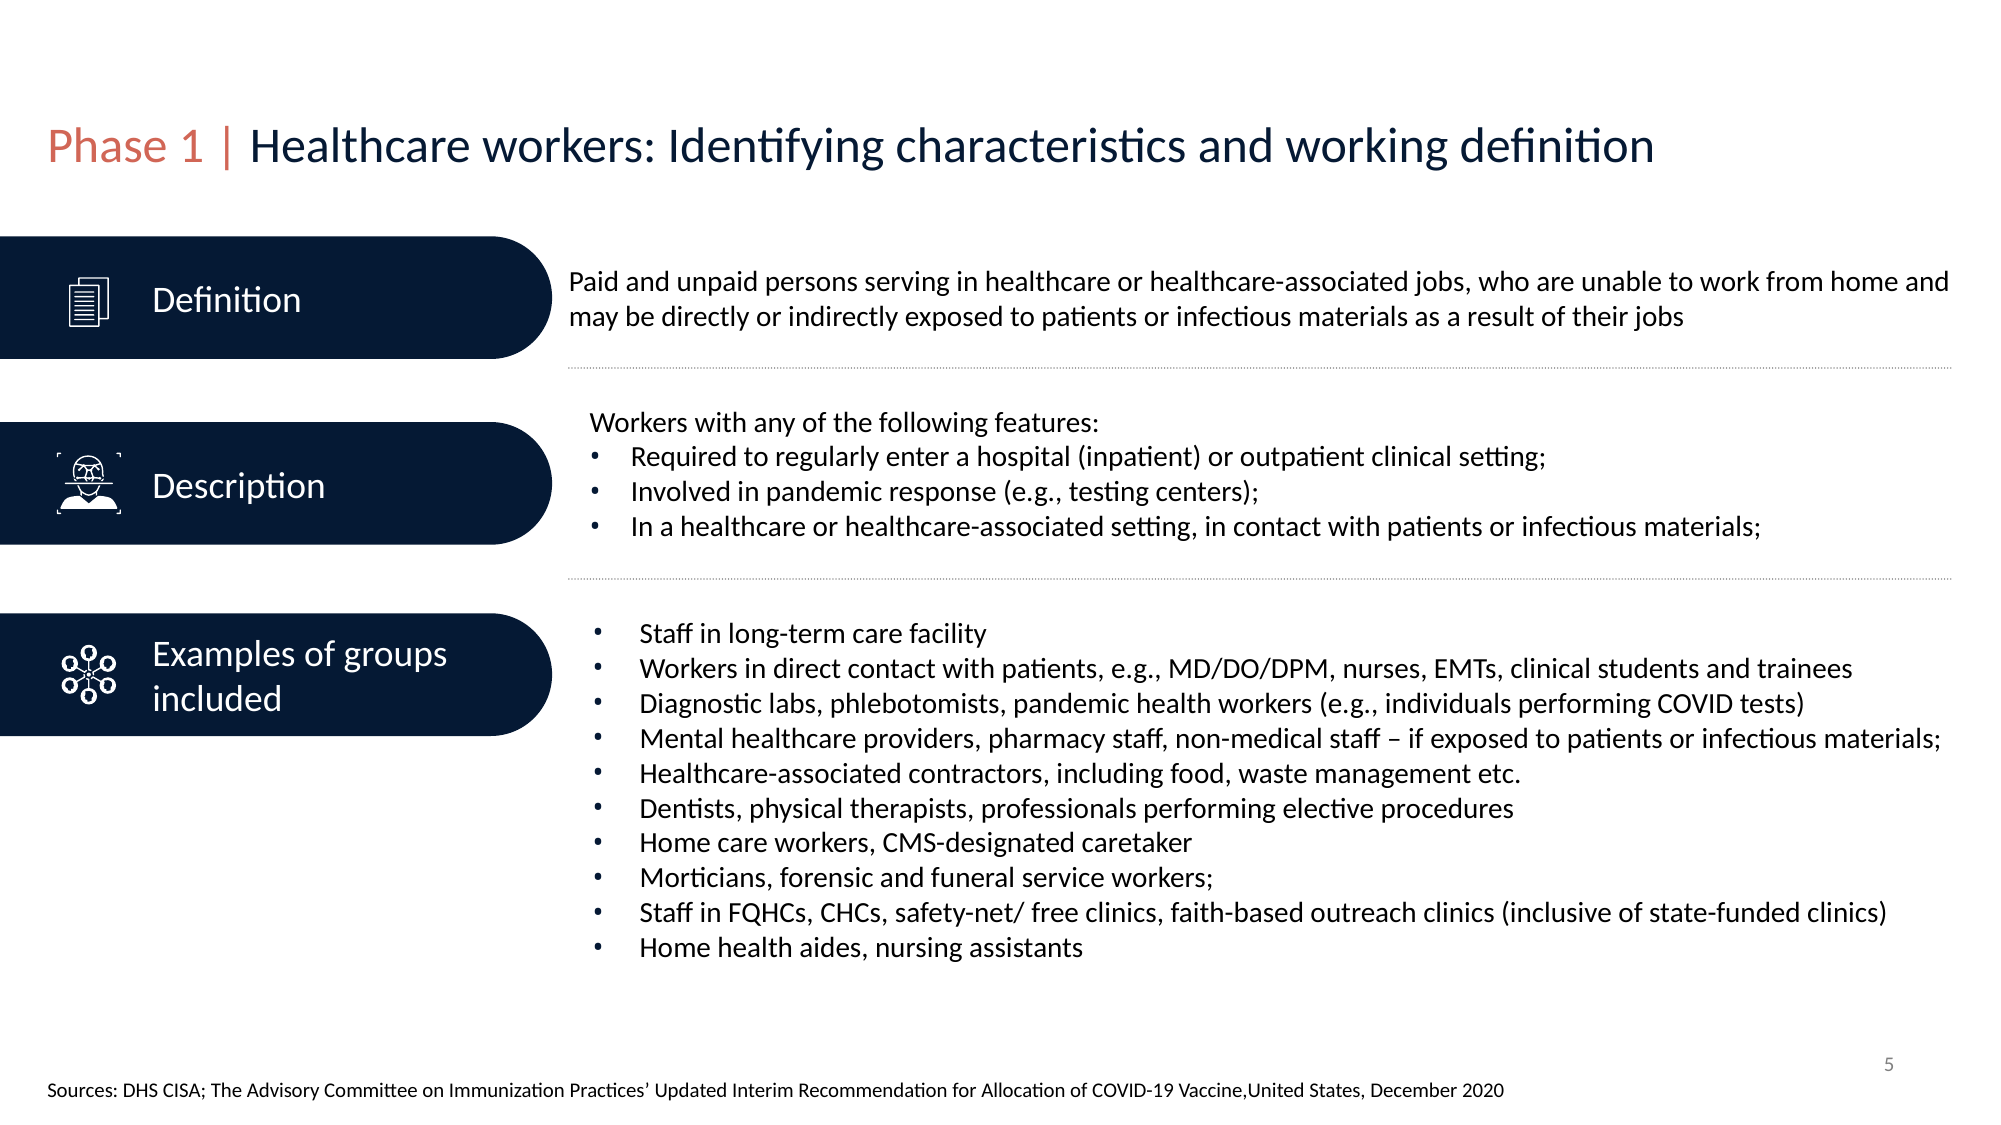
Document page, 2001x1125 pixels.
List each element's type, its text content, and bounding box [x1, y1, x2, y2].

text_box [0, 613, 552, 736]
title Phase 1 | Healthcare workers: Identifying characteristics and working definition [47, 0, 1953, 173]
text_box Staff in long-term care facility Workers in direct contact with patients, e.g., MD/DO/DPM, nurses, EMTs, clinical students and trainees Diagnostic labs, phlebotomists, pandemic health workers (e.g., individuals performing COVID tests) Mental healthcare providers, pharmacy staff, non-medical staff – if exposed to patients or infectious materials; Healthcare-associated contractors, including food, waste management etc. Dentists, physical therapists, professionals performing elective procedures Home care workers, CMS-designated caretaker Morticians, forensic and funeral service workers; Staff in FQHCs, CHCs, safety-net/ free clinics, faith-based outreach clinics (inclusive of state-funded clinics) Home health aides, nursing assistants [568, 613, 1953, 965]
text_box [51, 260, 126, 335]
text_box [527, 248, 553, 348]
text_box [0, 236, 501, 360]
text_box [0, 422, 552, 545]
text_box Sources: DHS CISA; The Advisory Committee on Immunization Practices’ Updated Interim Recommendation for Allocation of COVID-19 Vaccine,United States, December 2020 [47, 1079, 1953, 1103]
text_box Definition [47, 237, 527, 359]
text_box Workers with any of the following features: Required to regularly enter a hospital (inpatient) or outpatient clinical setting; Involved in pandemic response (e.g., testing centers); In a healthcare or healthcare-associated setting, in contact with patients or infectious materials; [568, 402, 1953, 543]
text_box Paid and unpaid persons serving in healthcare or healthcare-associated jobs, who are unable to work from home and may be directly or indirectly exposed to patients or infectious materials as a result of their jobs [568, 262, 1953, 333]
